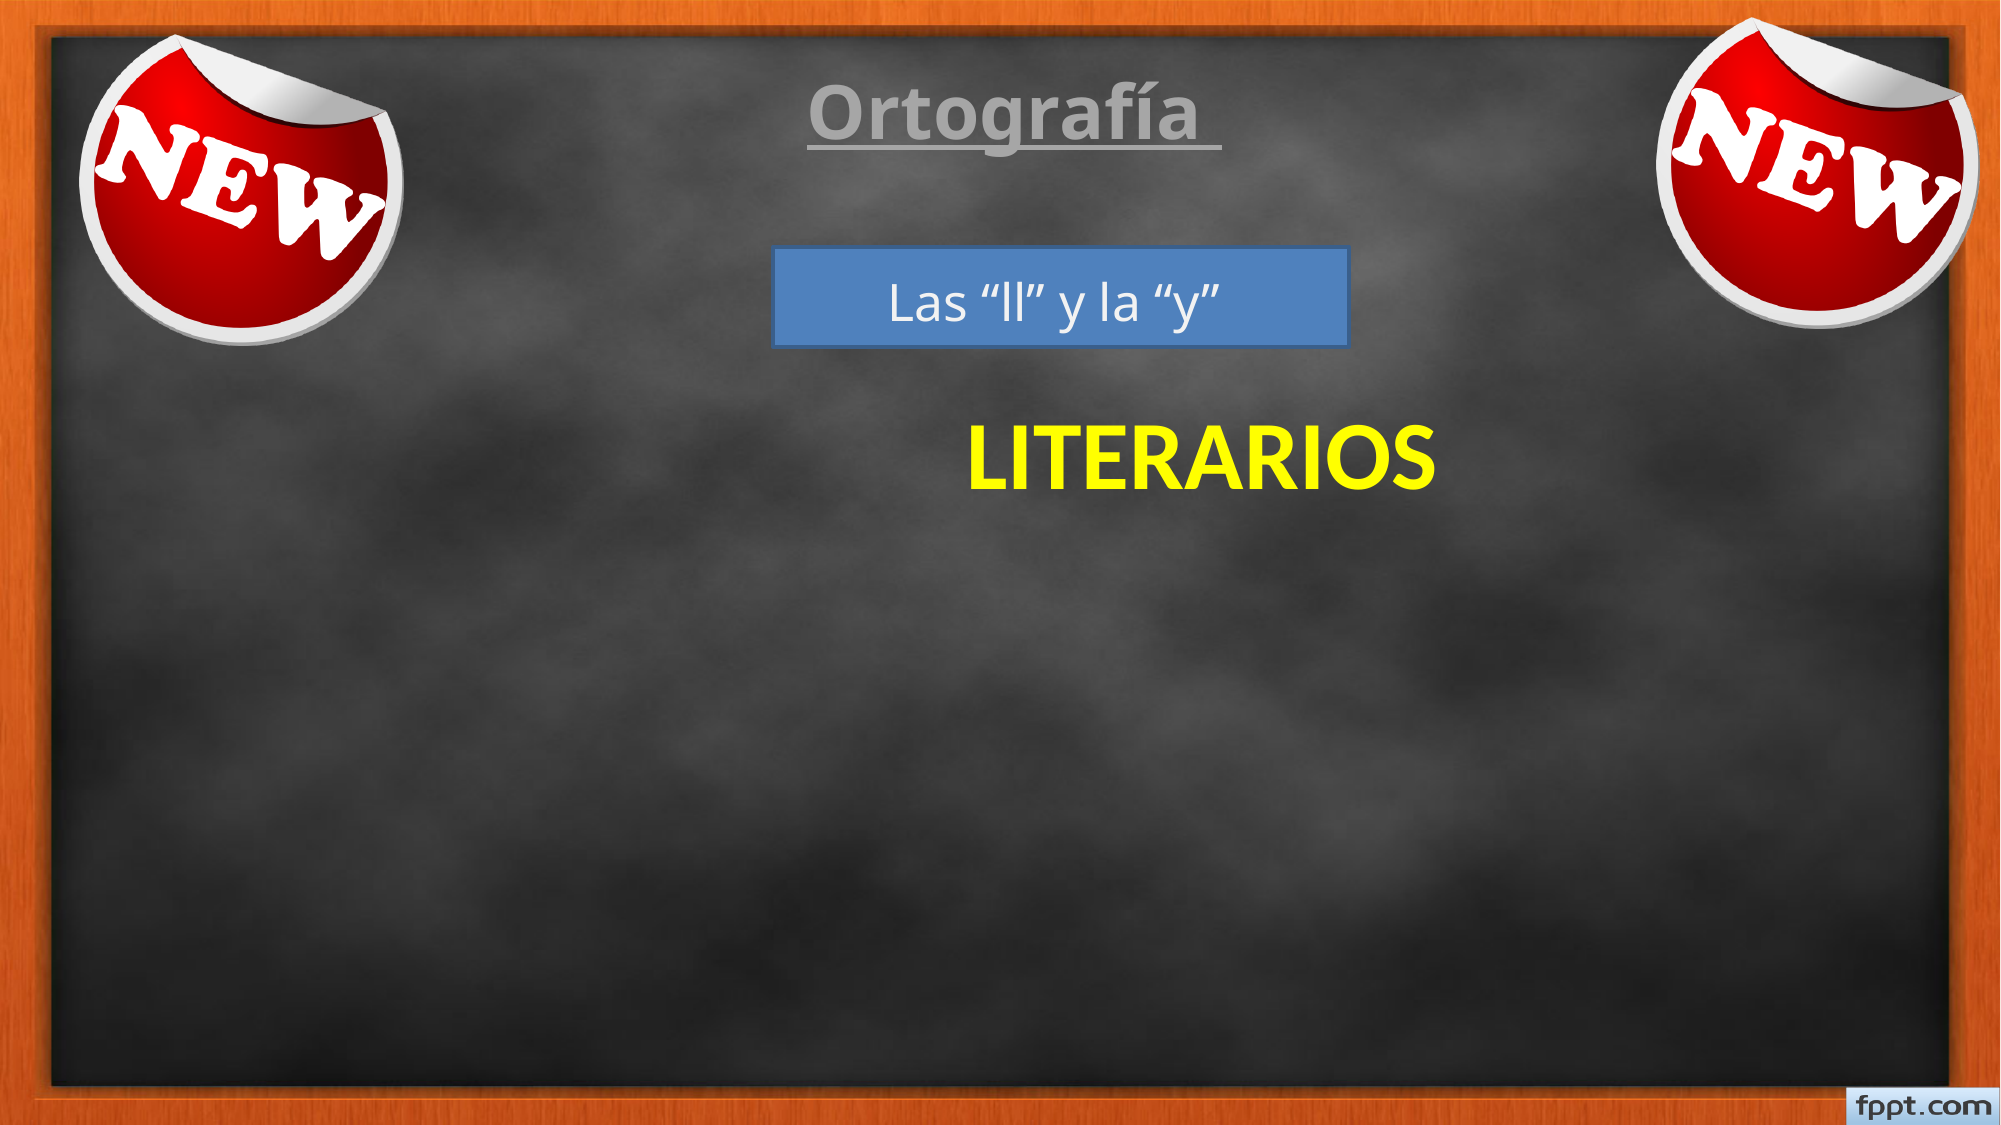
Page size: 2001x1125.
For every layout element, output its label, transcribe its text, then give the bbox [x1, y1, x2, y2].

text_box Las “ll” y la “y” [817, 260, 1291, 344]
text_box [771, 245, 1351, 349]
picture [0, 0, 2001, 1125]
text_box LITERARIOS [814, 383, 1591, 517]
title Ortografía [407, 48, 1650, 171]
